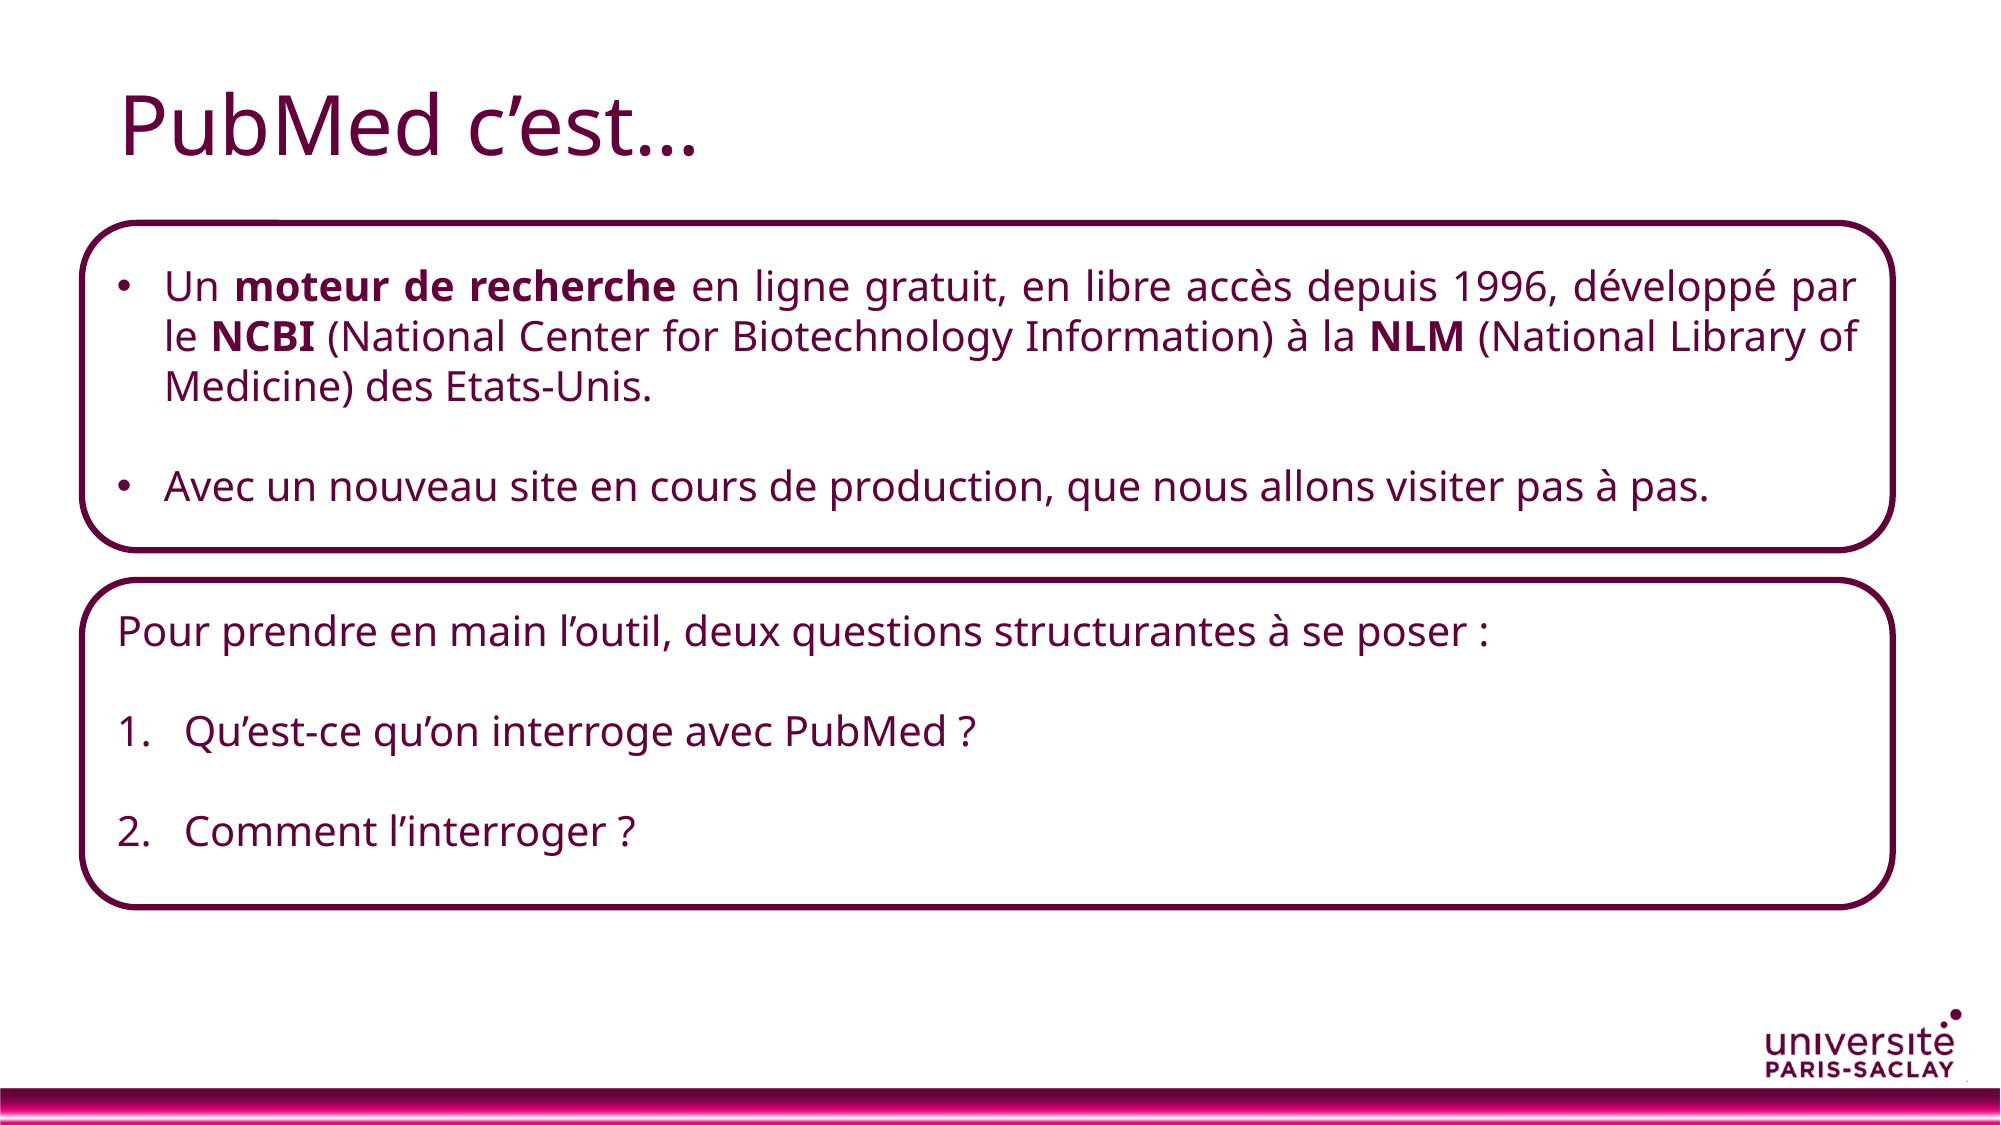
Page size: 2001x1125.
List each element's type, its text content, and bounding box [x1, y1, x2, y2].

picture [1757, 1007, 1968, 1082]
text_box PubMed c’est… [103, 57, 808, 180]
text_box [80, 578, 1894, 909]
text_box [80, 221, 1894, 552]
picture [2, 1089, 1999, 1125]
